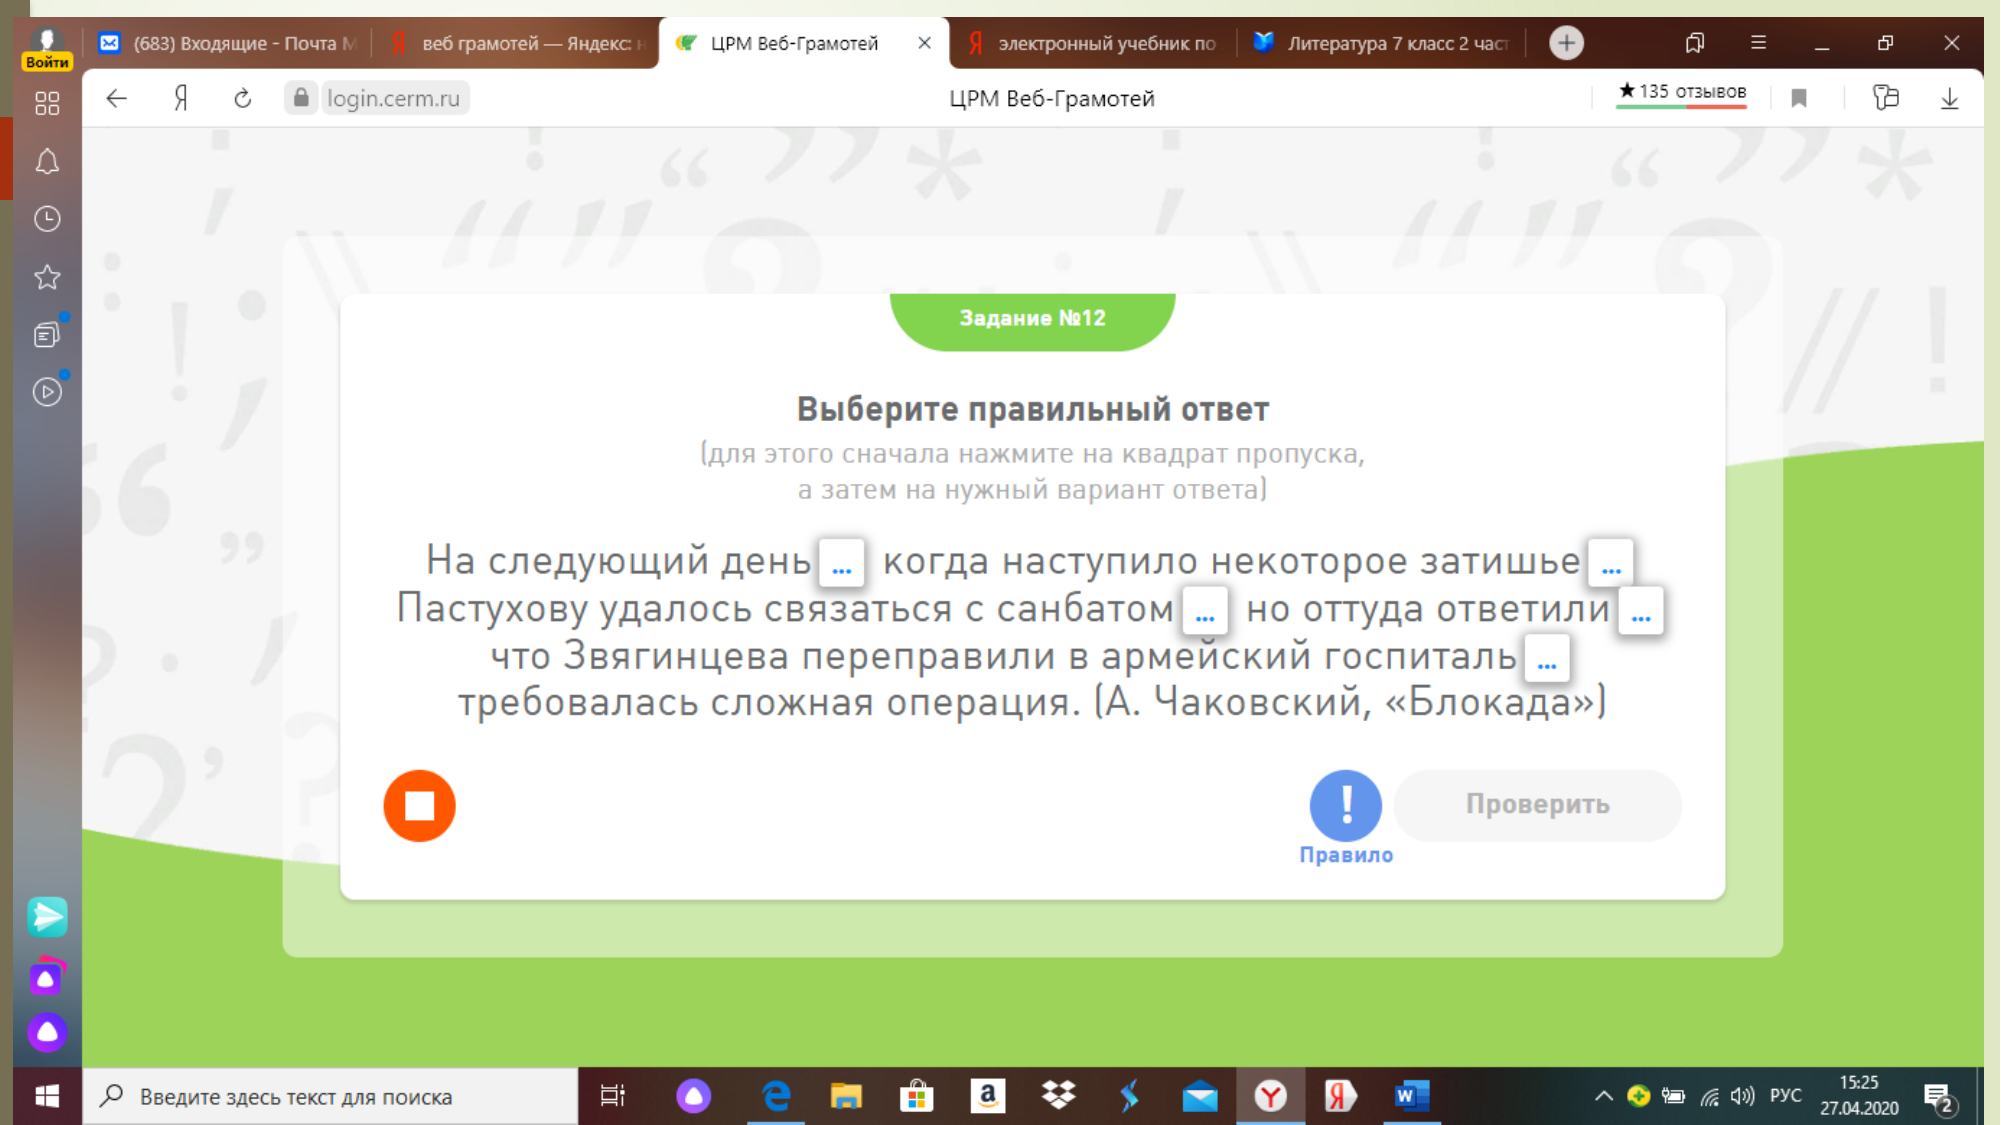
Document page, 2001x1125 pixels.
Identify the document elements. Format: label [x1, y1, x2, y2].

list [12, 17, 1984, 1125]
